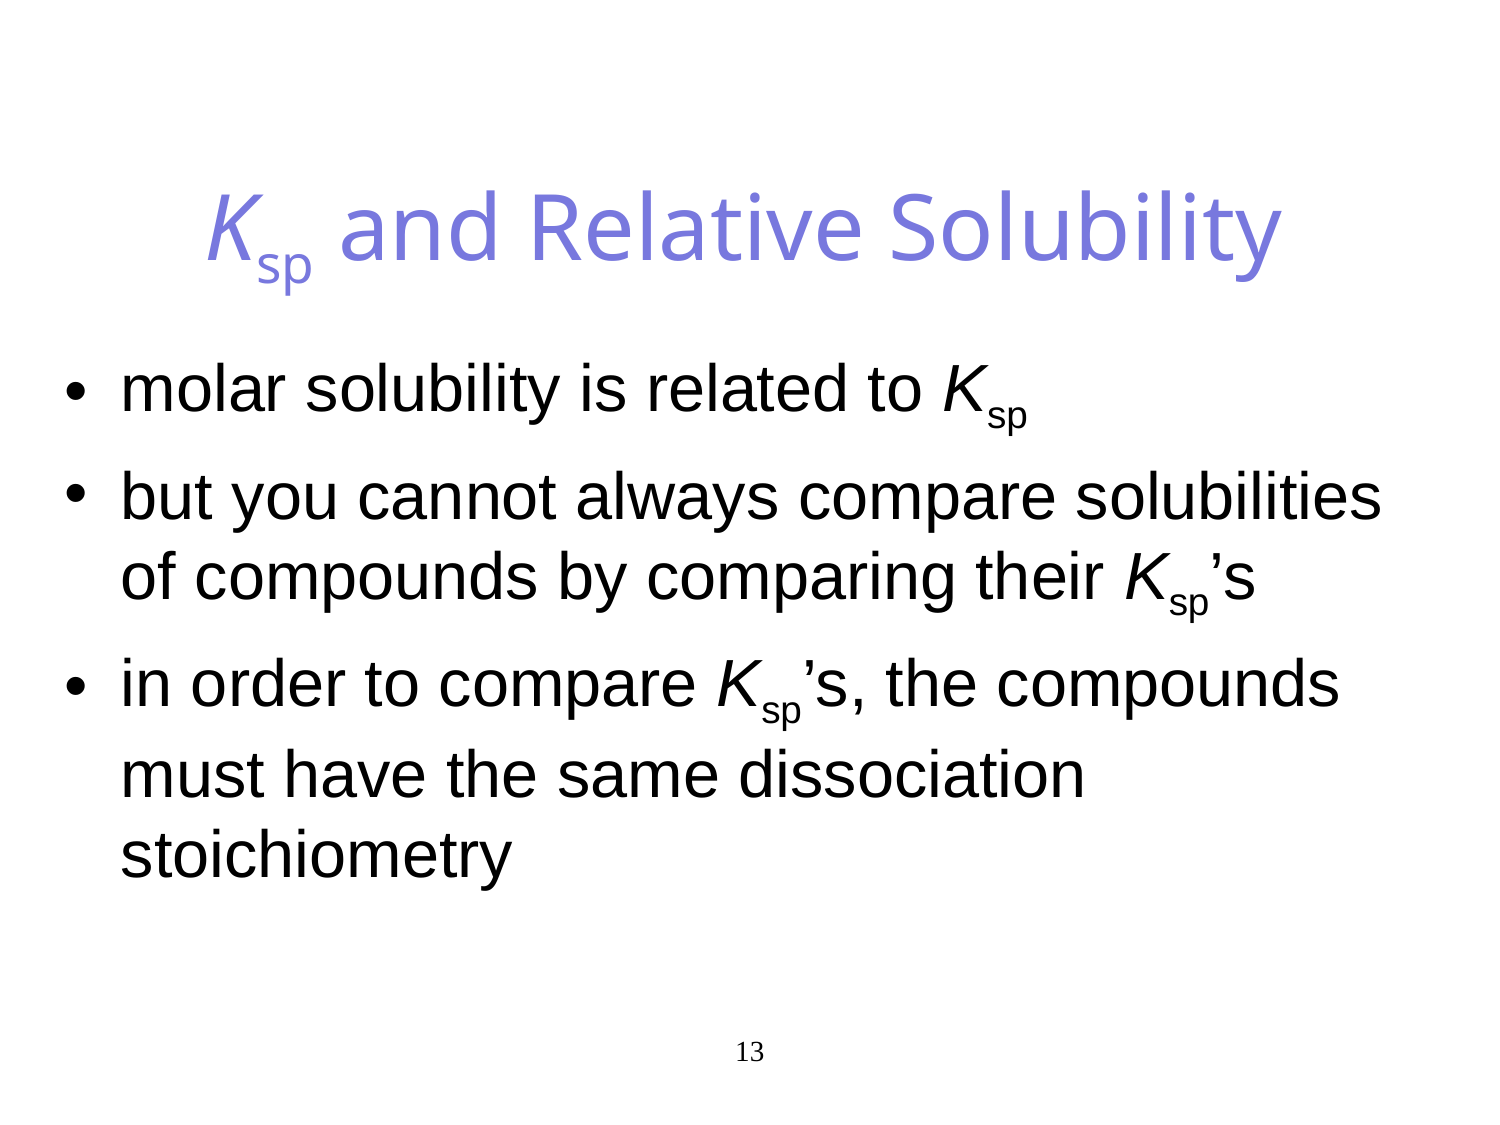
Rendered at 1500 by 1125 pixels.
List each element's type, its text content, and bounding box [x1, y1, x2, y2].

text_box molar solubility is related to Ksp but you cannot always compare solubilities of compounds by comparing their Ksp’s in order to compare Ksp’s, the compounds must have the same dissociation stoichiometry [50, 337, 1438, 899]
text_box Ksp and Relative Solubility [50, 137, 1438, 325]
text_box 13 [512, 1024, 988, 1100]
